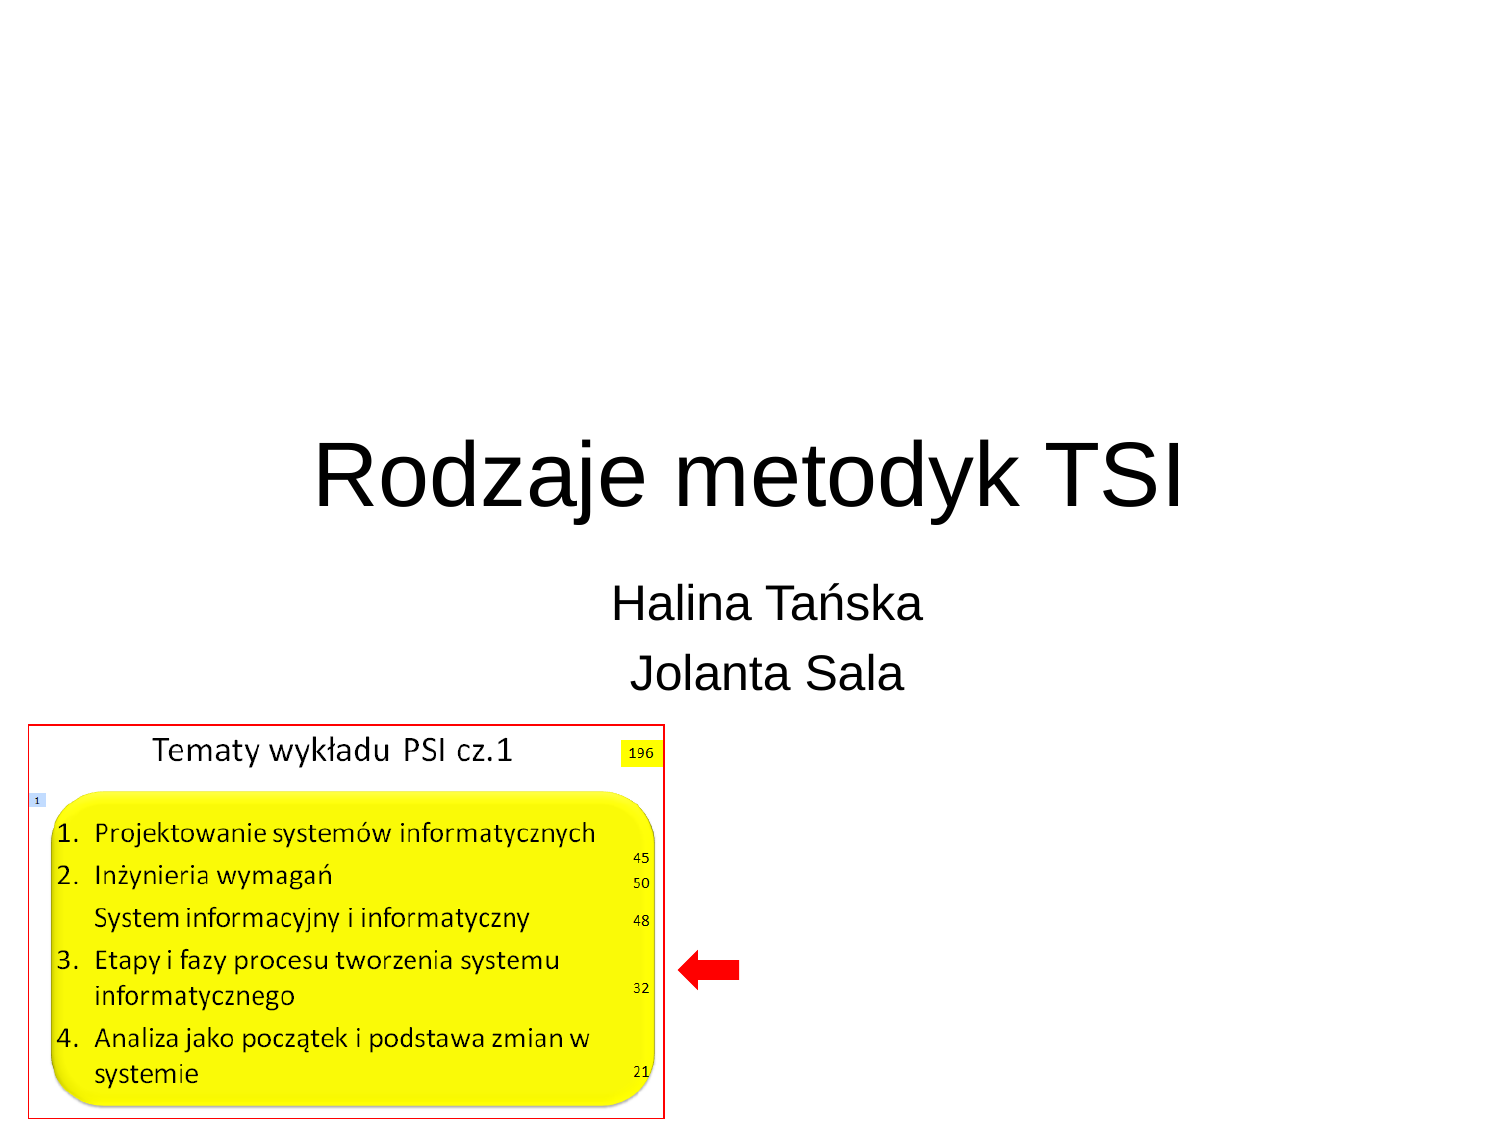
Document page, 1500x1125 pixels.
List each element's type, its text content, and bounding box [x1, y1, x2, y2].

text_box [677, 949, 740, 991]
subtitle Halina Tańska Jolanta Sala [241, 562, 1293, 851]
title Rodzaje metodyk TSI [112, 349, 1388, 591]
picture [29, 725, 664, 1118]
